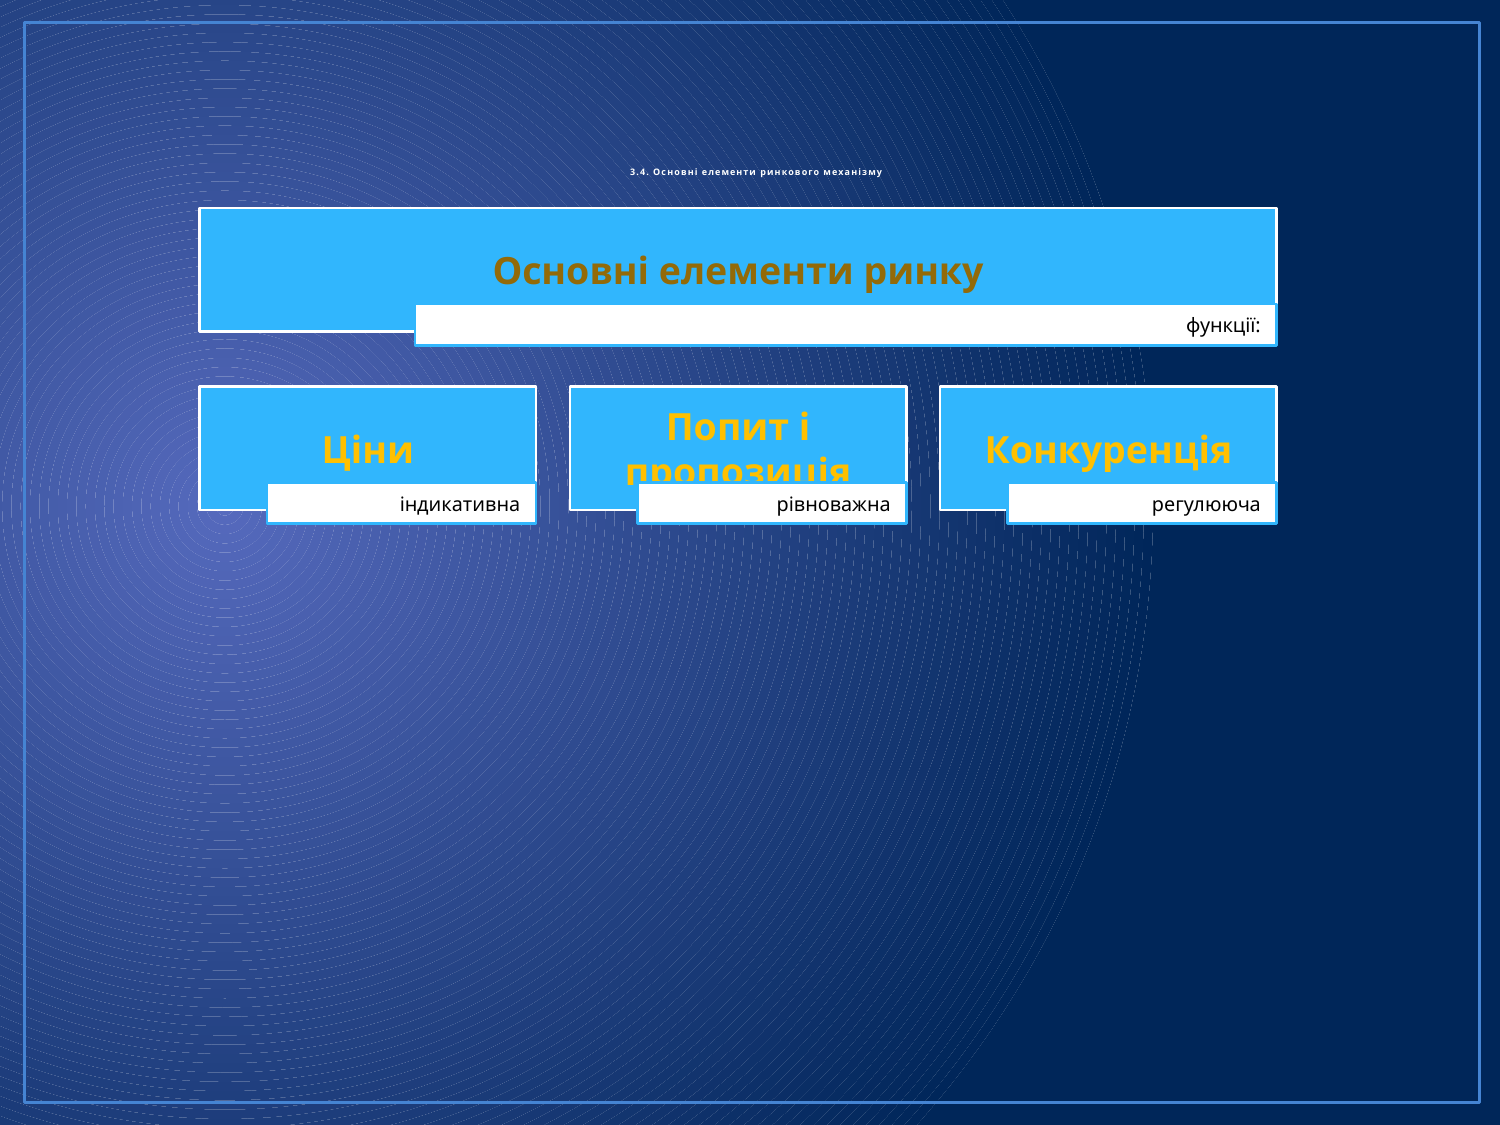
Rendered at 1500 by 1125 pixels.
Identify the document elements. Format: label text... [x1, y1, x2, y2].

title 3.4. Основні елементи ринкового механізму [76, 30, 1436, 185]
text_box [64, 207, 1412, 1059]
